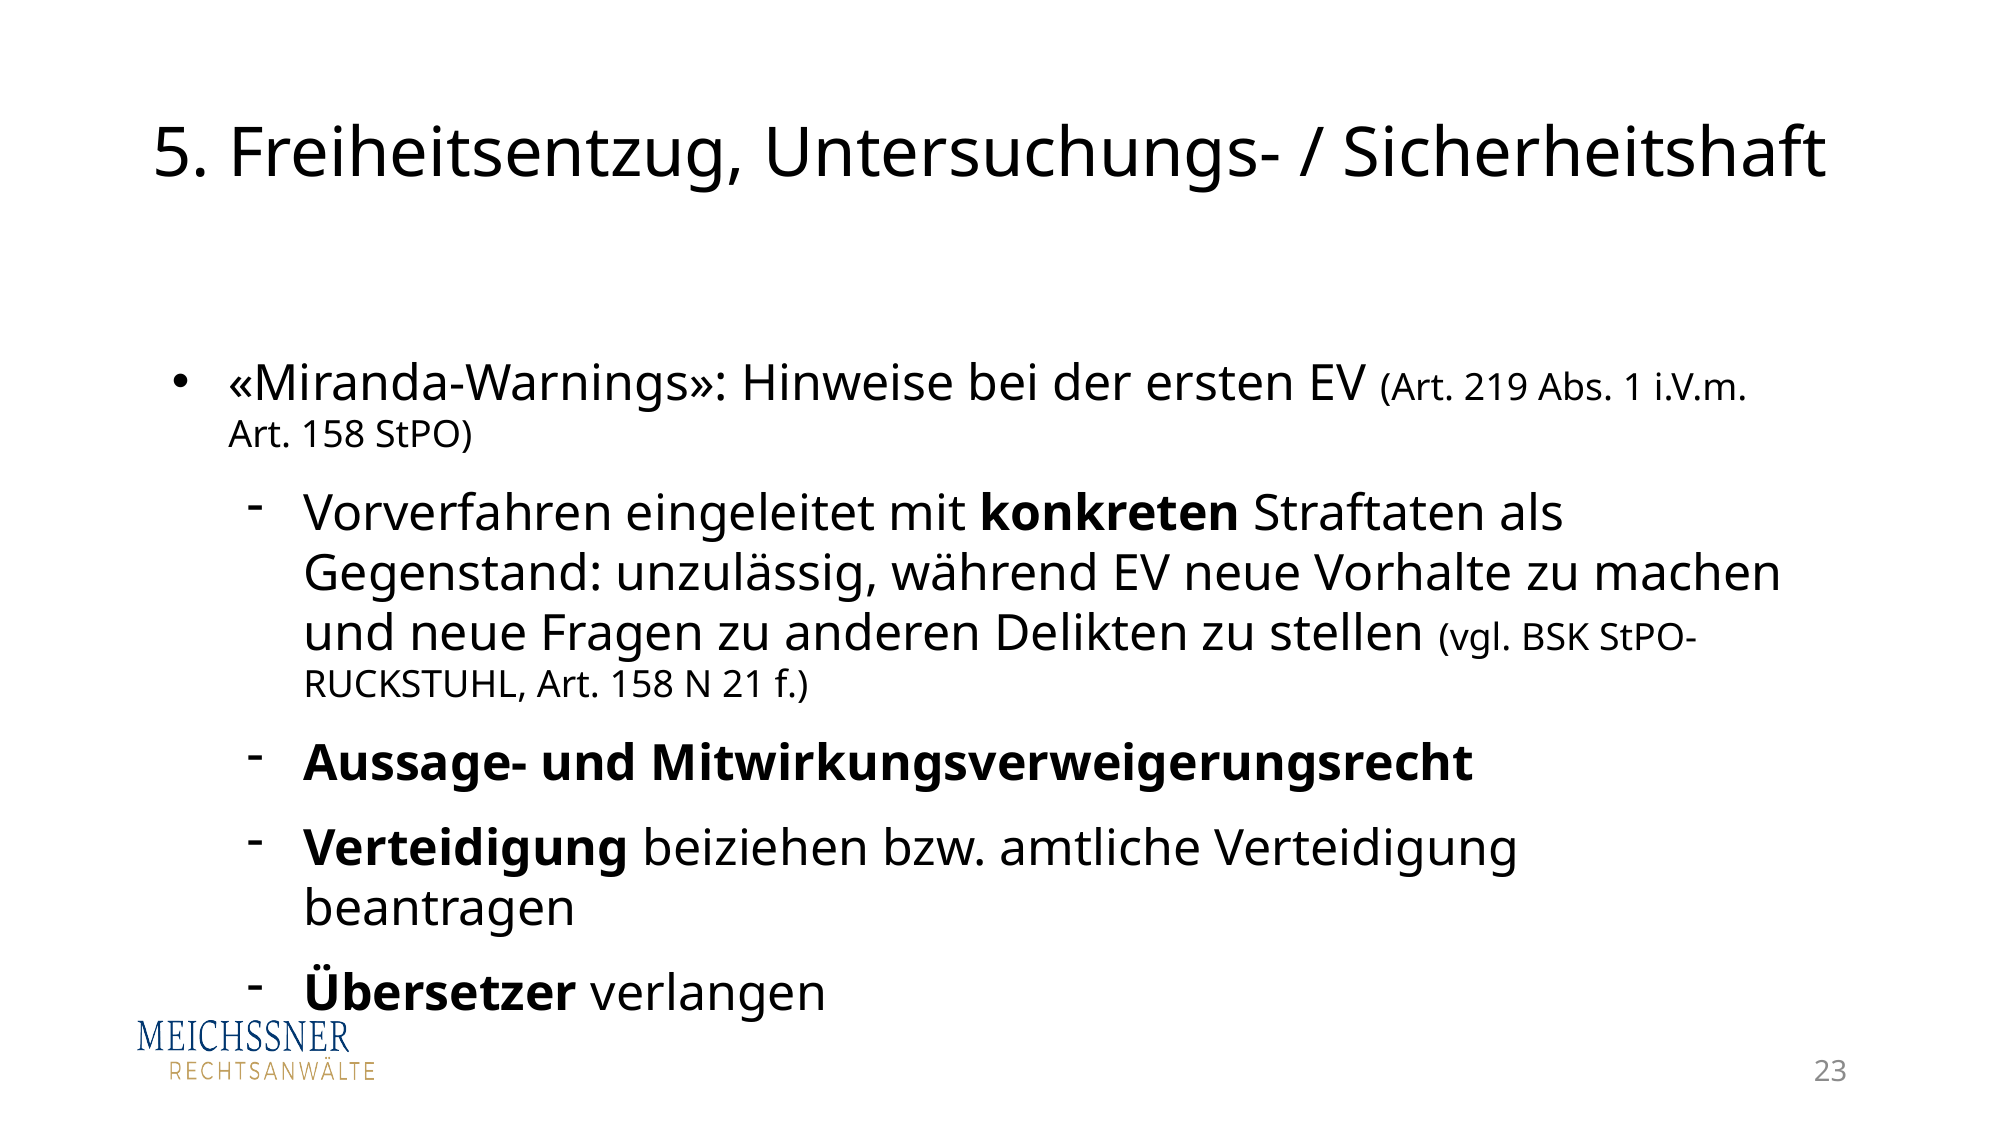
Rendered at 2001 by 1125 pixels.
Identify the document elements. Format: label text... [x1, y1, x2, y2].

slide_number 23 [1412, 1042, 1863, 1103]
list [137, 1019, 374, 1080]
text_box «Miranda-Warnings»: Hinweise bei der ersten EV (Art. 219 Abs. 1 i.V.m. Art. 158 StPO) Vorverfahren eingeleitet mit konkreten Straftaten als Gegenstand: unzulässig, während EV neue Vorhalte zu machen und neue Fragen zu anderen Delikten zu stellen (vgl. BSK StPO-Ruckstuhl, Art. 158 N 21 f.) Aussage- und Mitwirkungsverweigerungsrecht Verteidigung beiziehen bzw. amtliche Verteidigung beantragen Übersetzer verlangen [157, 342, 1821, 1028]
title 5. Freiheitsentzug, Untersuchungs- / Sicherheitshaft [137, 78, 1863, 231]
